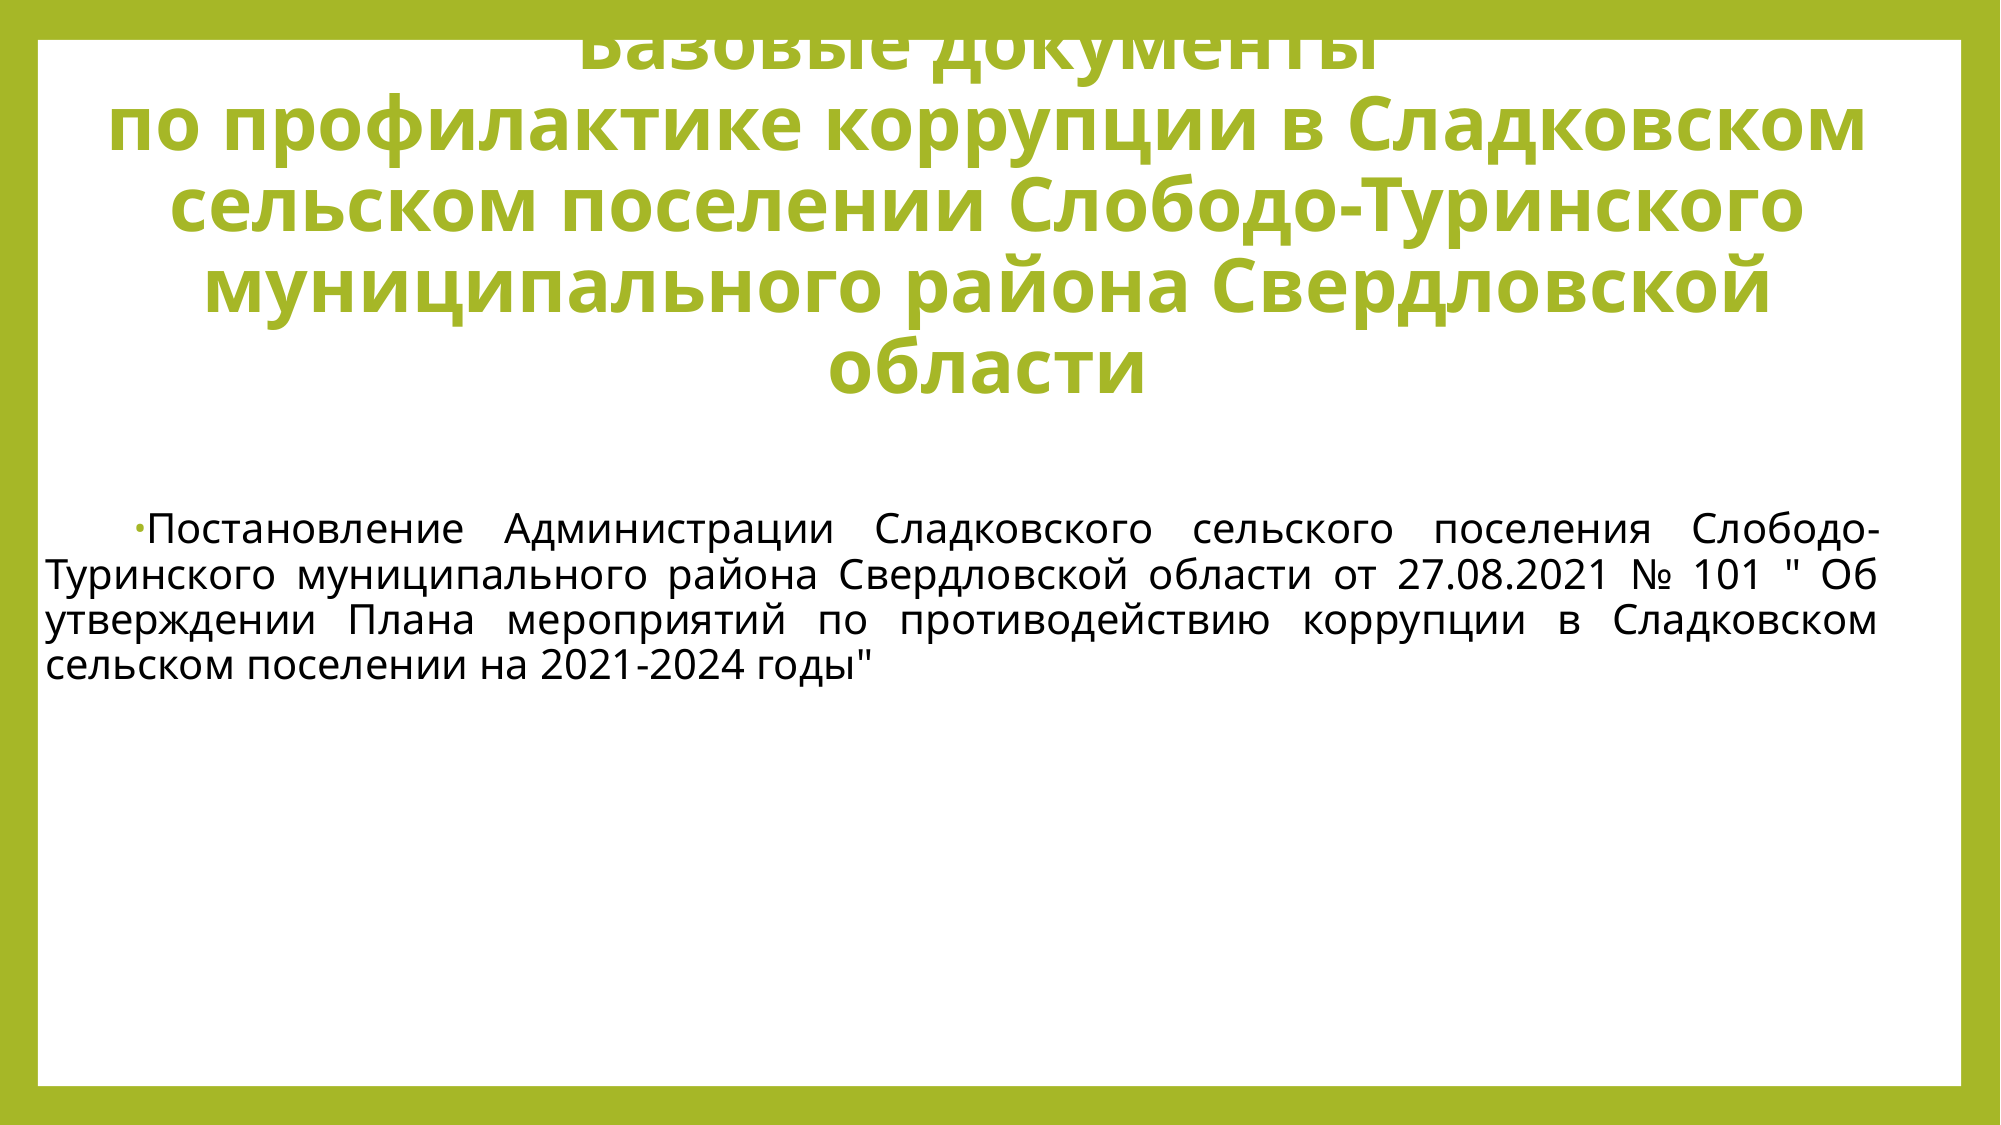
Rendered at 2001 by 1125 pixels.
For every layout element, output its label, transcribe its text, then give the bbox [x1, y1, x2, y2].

list Постановление Администрации Сладковского сельского поселения Слободо-Туринского муниципального района Свердловской области от 27.08.2021 № 101 " Об утверждении Плана мероприятий по противодействию коррупции в Сладковском сельском поселении на 2021-2024 годы" [29, 500, 1895, 755]
title Базовые документы по профилактике коррупции в Сладковском сельском поселении Слободо-Туринского муниципального района Свердловской области [43, 83, 1934, 332]
